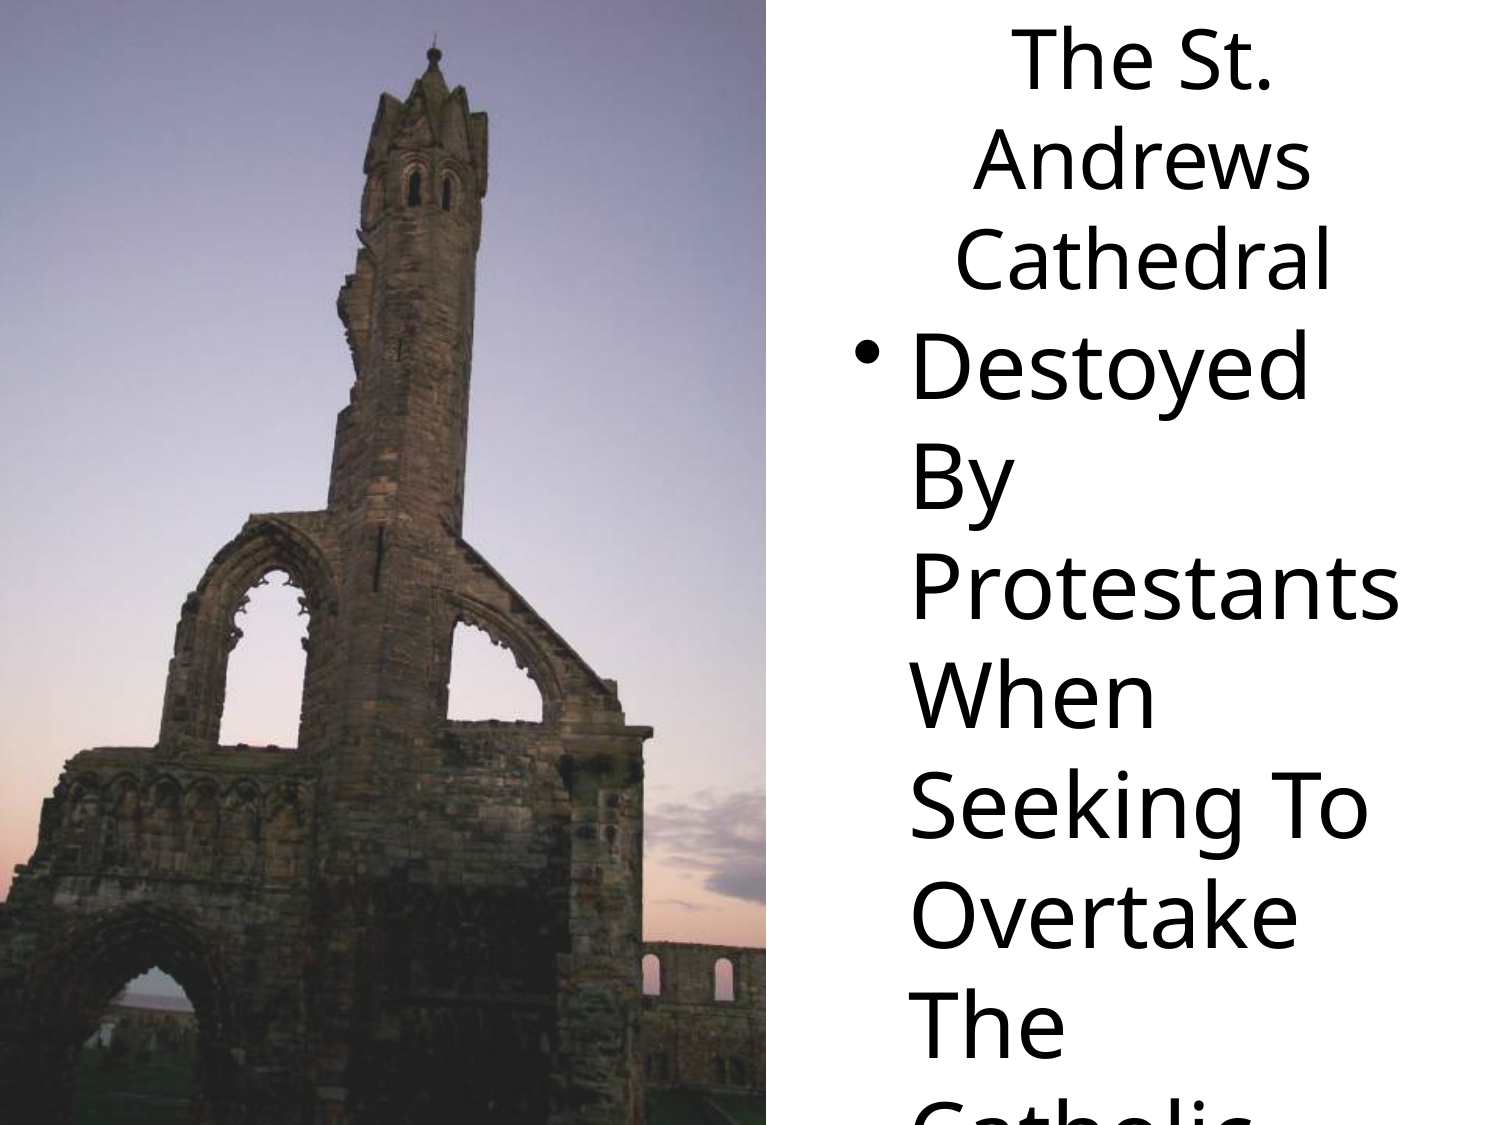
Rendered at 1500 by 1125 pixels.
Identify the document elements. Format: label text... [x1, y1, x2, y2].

title The St. Andrews Cathedral [824, 12, 1463, 301]
picture [0, 0, 766, 1125]
list Destoyed By Protestants When Seeking To Overtake The Catholic Stronghold [837, 299, 1451, 1125]
